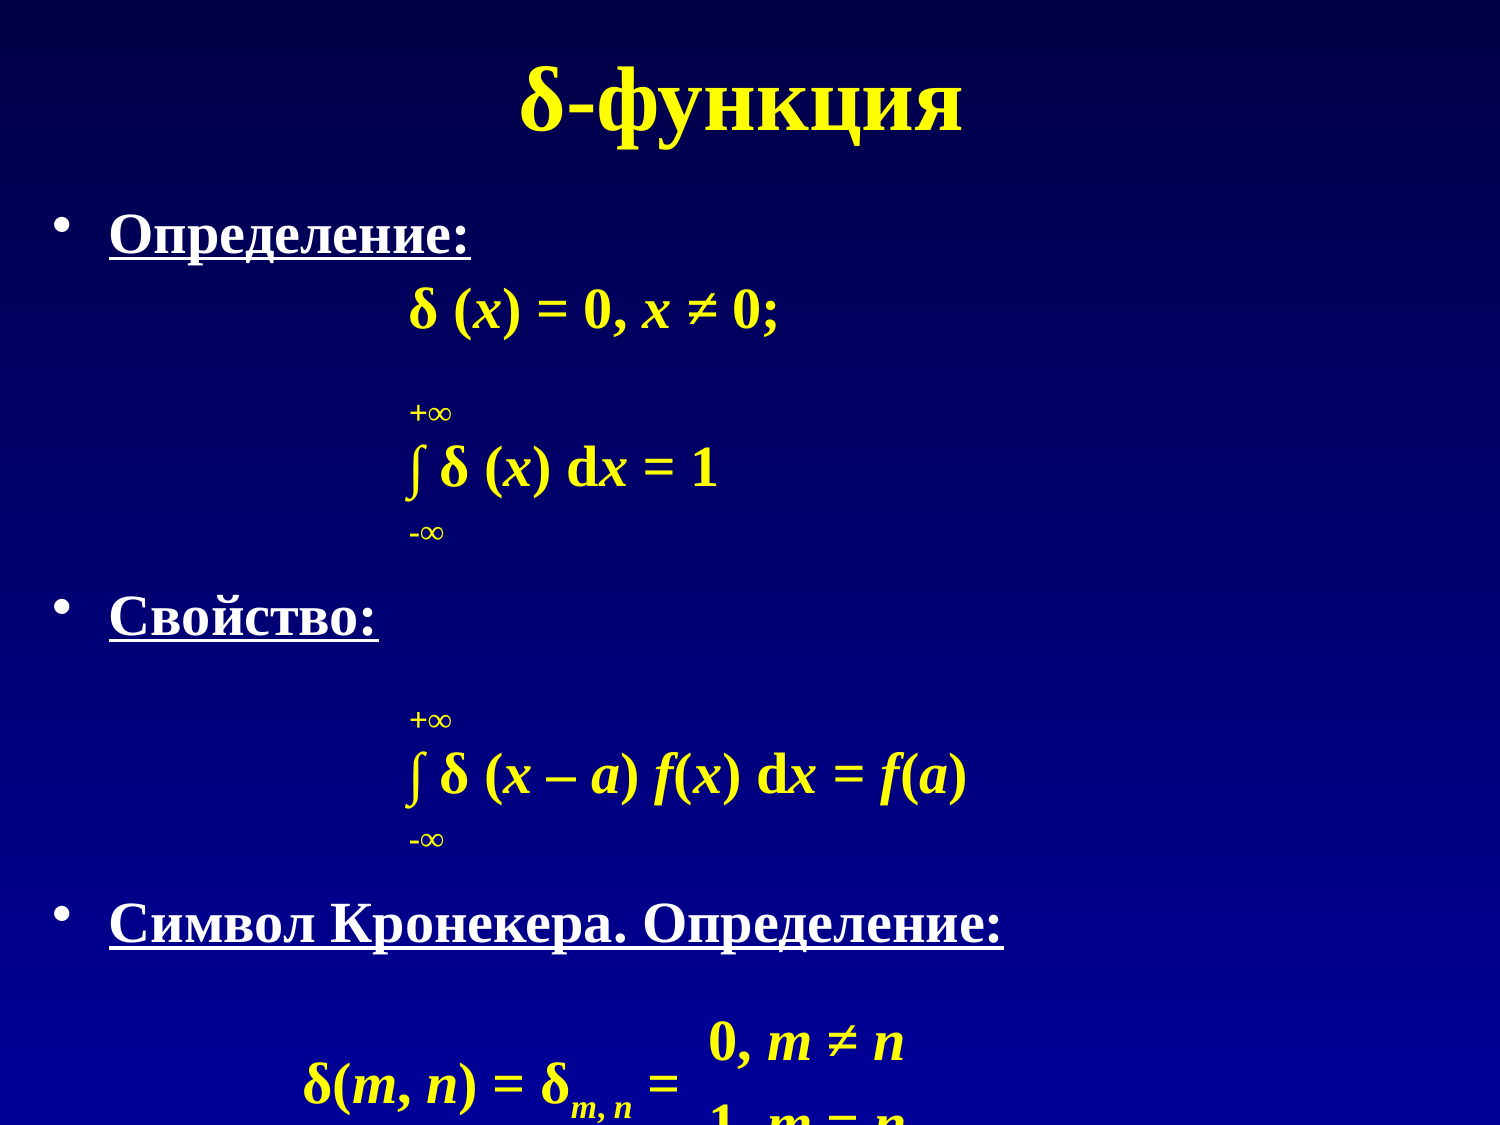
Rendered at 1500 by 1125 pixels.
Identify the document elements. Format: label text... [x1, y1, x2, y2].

list Определение: δ (x) = 0, x ≠ 0; +∞ ∫ δ (x) dx = 1 -∞ Свойство: +∞ ∫ δ (x – a) f(x) dx = f(a) -∞ Символ Кронекера. Определение: 0, m ≠ n δ(m, n) = δm, n = 1, m = n [37, 195, 1459, 1076]
title δ-функция [103, 0, 1380, 188]
